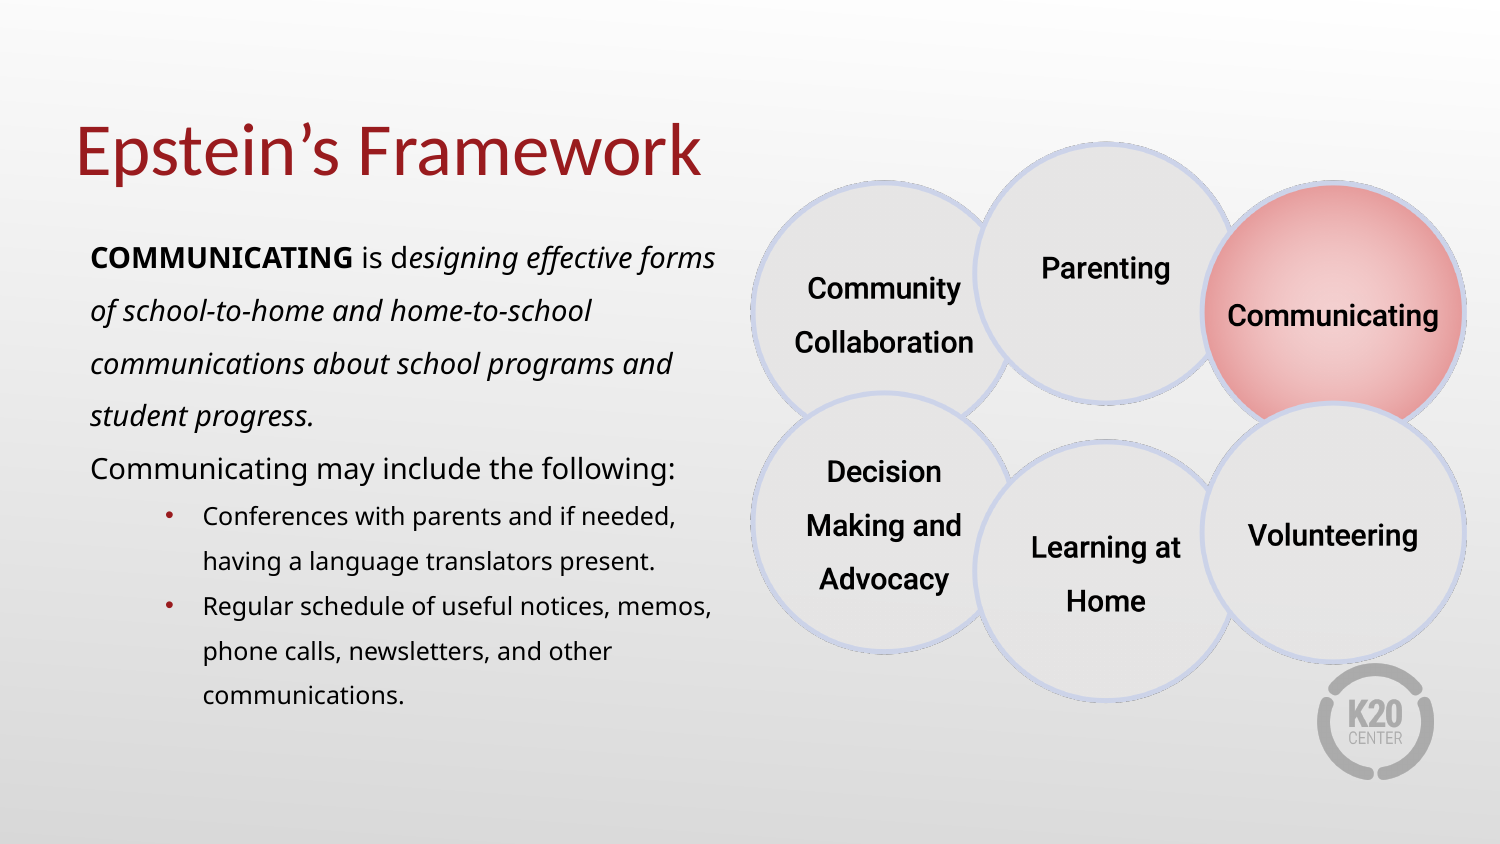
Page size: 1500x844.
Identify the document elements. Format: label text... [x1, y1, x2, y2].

list COMMUNICATING is designing effective forms of school-to-home and home-to-school communications about school programs and student progress. Communicating may include the following: Conferences with parents and if needed, having a language translators present. Regular schedule of useful notices, memos, phone calls, newsletters, and other communications. [75, 214, 750, 779]
picture [749, 139, 1469, 797]
title Epstein’s Framework [75, 50, 750, 191]
